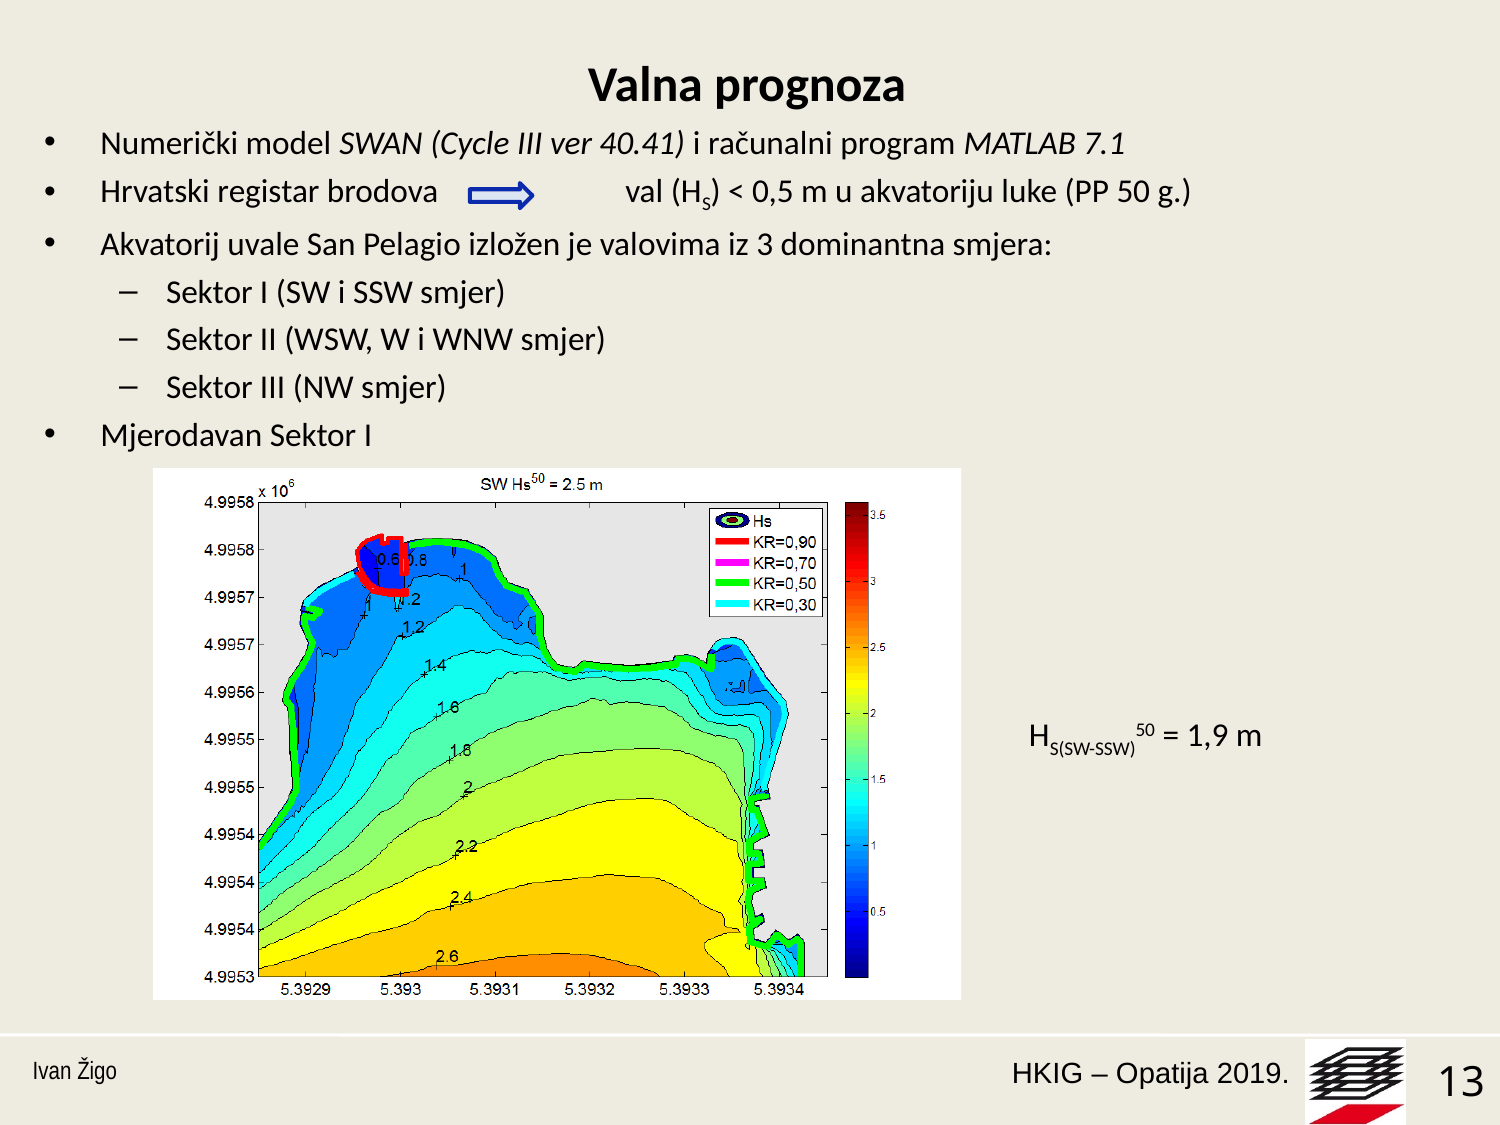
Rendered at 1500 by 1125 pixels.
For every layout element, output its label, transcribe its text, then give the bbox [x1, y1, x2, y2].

slide_number Ivan Žigo [17, 1046, 550, 1125]
picture [1305, 1039, 1406, 1125]
text_box HS(SW-SSW)50 = 1,9 m [998, 706, 1294, 767]
list Numerički model SWAN (Cycle III ver 40.41) i računalni program MATLAB 7.1 Hrvatski registar brodova val (HS) < 0,5 m u akvatoriju luke (PP 50 g.) Akvatorij uvale San Pelagio izložen je valovima iz 3 dominantna smjera: Sektor I (SW i SSW smjer) Sektor II (WSW, W i WNW smjer) Sektor III (NW smjer) Mjerodavan Sektor I [29, 126, 1438, 1038]
slide_number 13 [1316, 1046, 1500, 1125]
text_box [467, 181, 535, 211]
text_box Valna prognoza [0, 0, 1495, 126]
picture [152, 467, 962, 1000]
